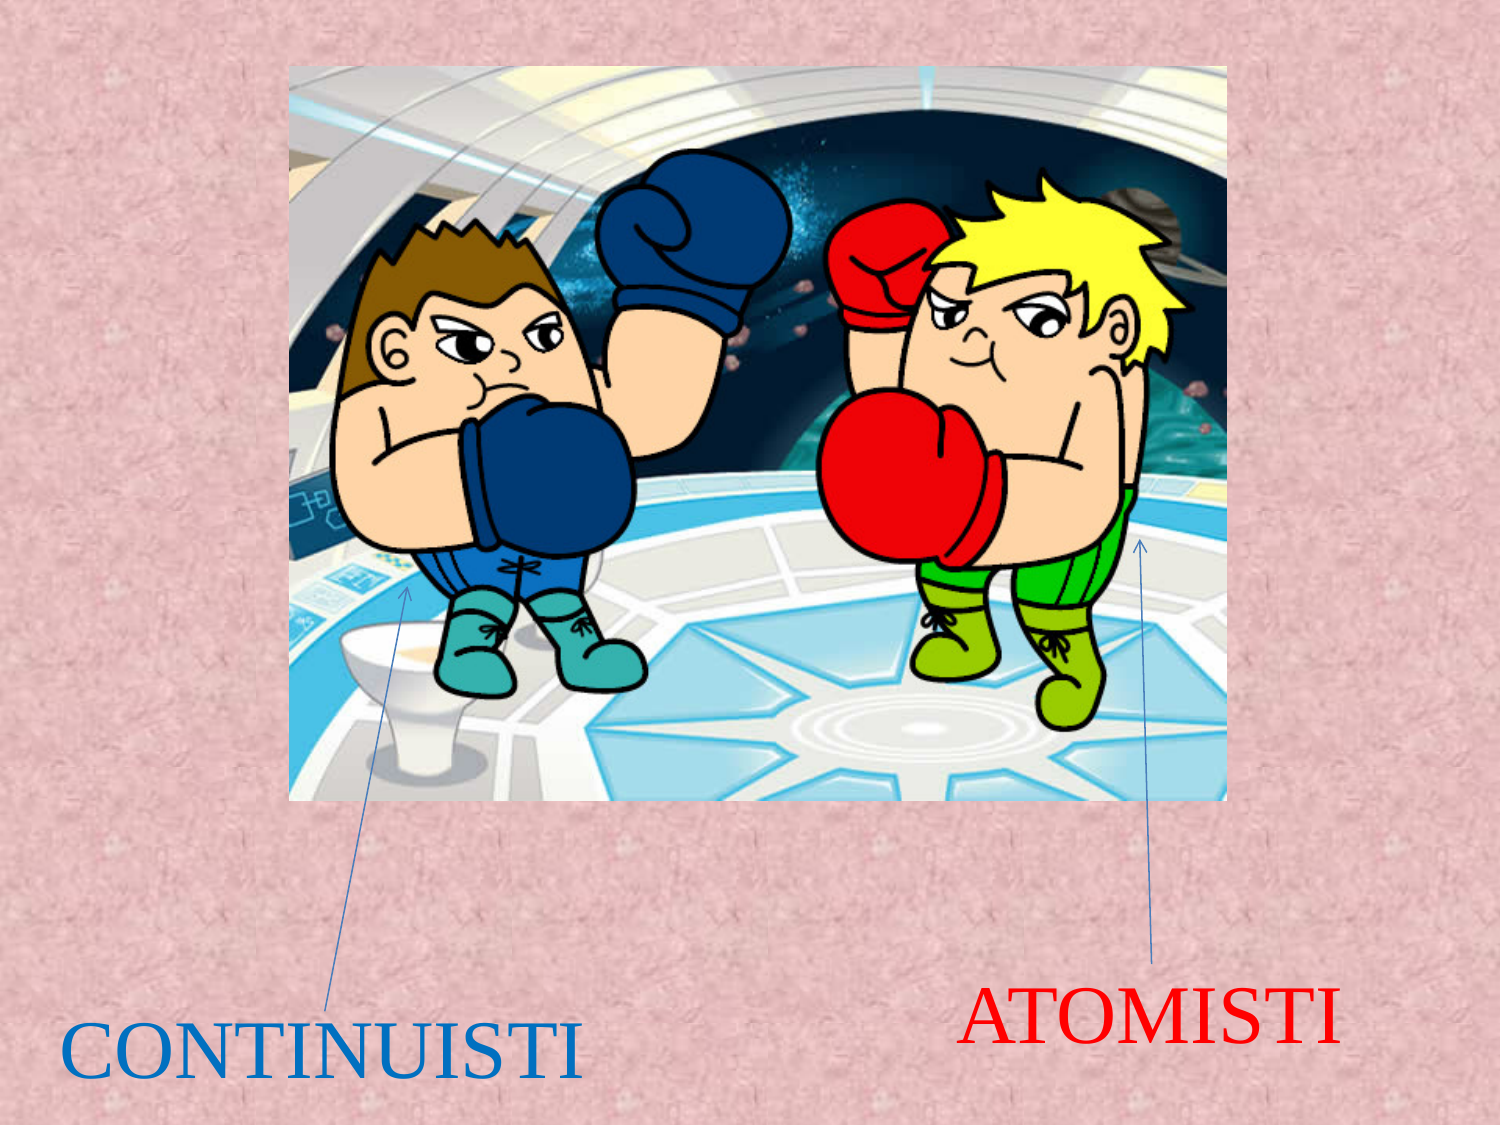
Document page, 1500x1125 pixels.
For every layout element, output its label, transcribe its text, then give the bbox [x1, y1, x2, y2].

text_box CONTINUISTI [44, 987, 601, 1103]
text_box ATOMISTI [941, 952, 1358, 1068]
picture [0, 0, 1500, 1125]
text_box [1139, 538, 1152, 965]
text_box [324, 585, 408, 1012]
